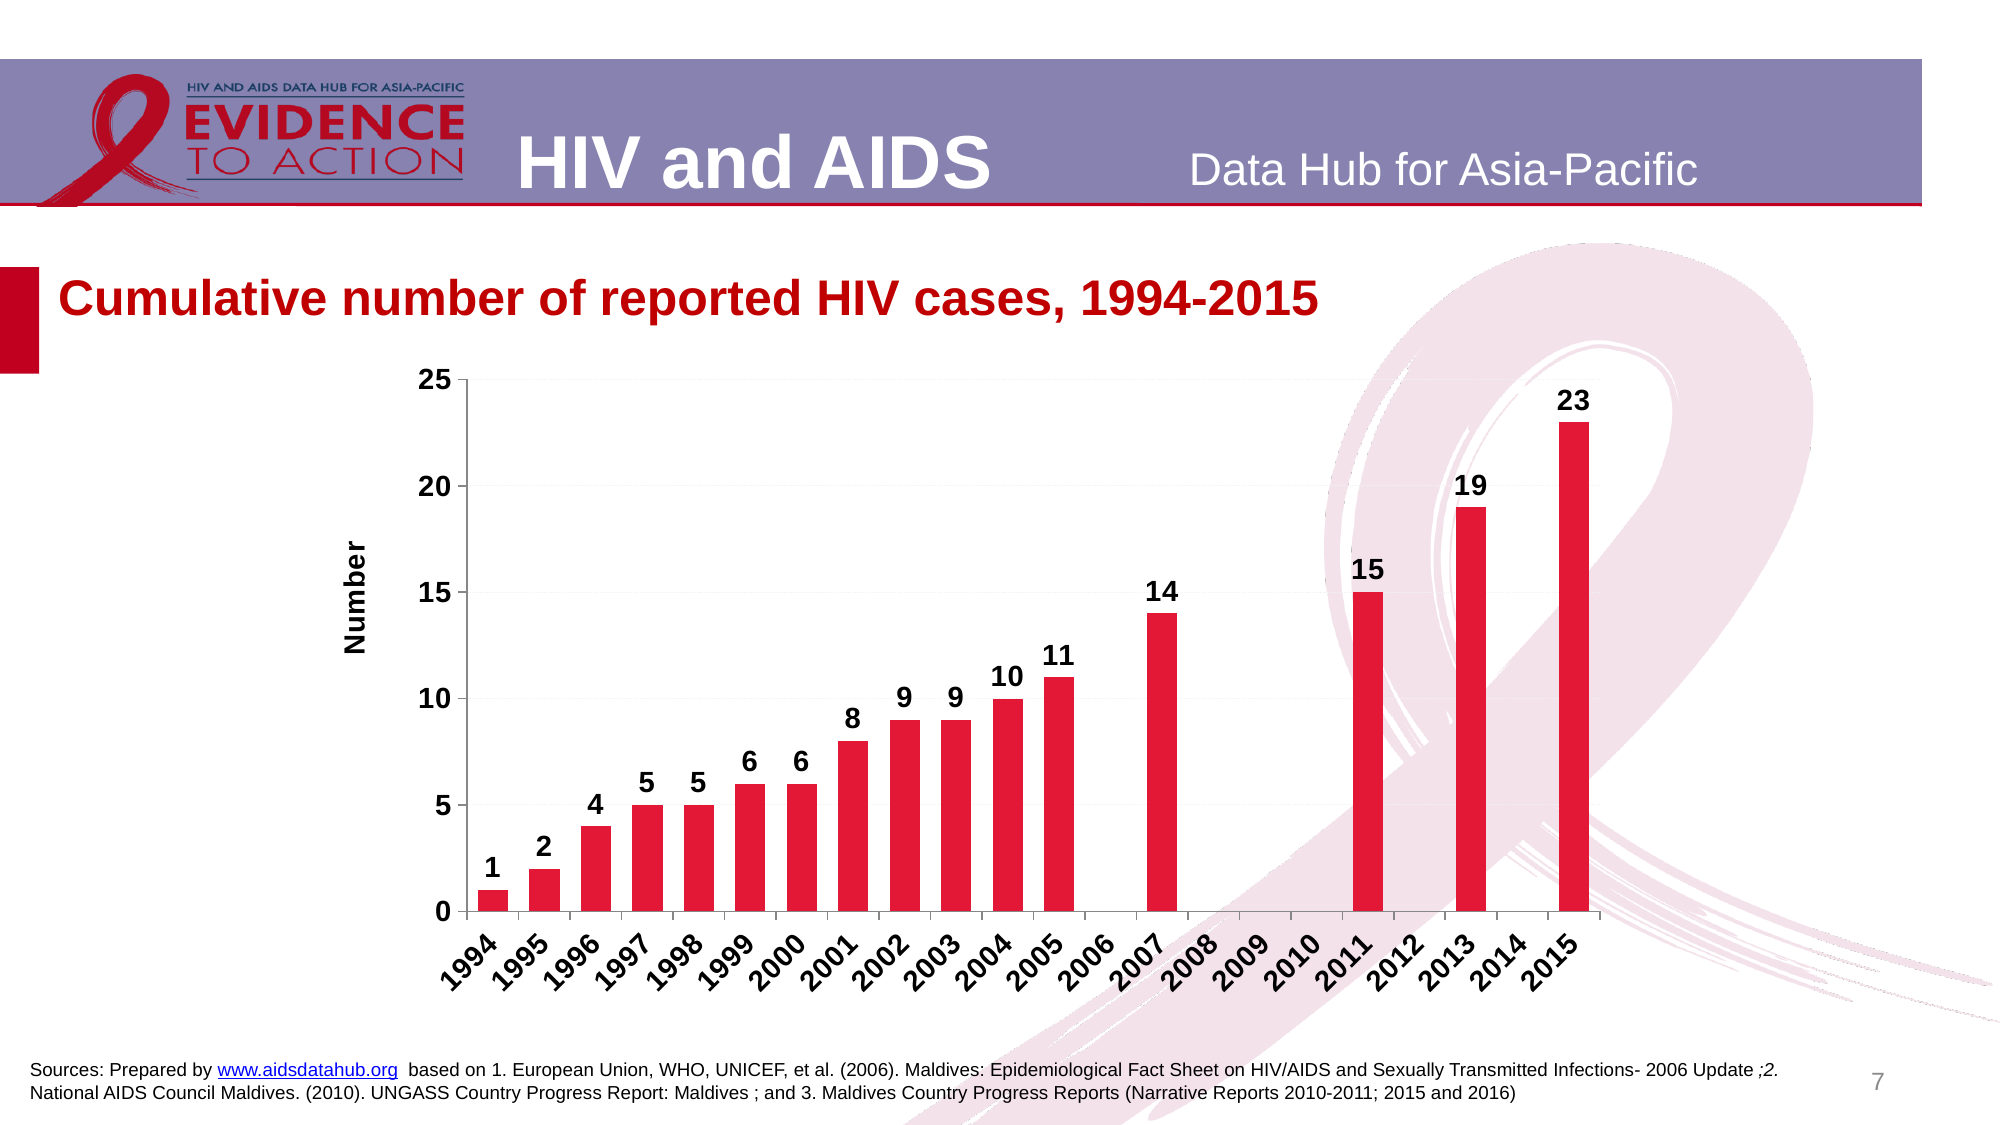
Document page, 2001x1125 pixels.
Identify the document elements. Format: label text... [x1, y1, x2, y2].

title Cumulative number of reported HIV cases, 1994-2015 [43, 257, 1882, 341]
text_box Sources: Prepared by www.aidsdatahub.org based on 1. European Union, WHO, UNICEF, et al. (2006). Maldives: Epidemiological Fact Sheet on HIV/AIDS and Sexually Transmitted Infections- 2006 Update ;2. National AIDS Council Maldives. (2010). UNGASS Country Progress Report: Maldives ; and 3. Maldives Country Progress Reports (Narrative Reports 2010-2011; 2015 and 2016) [15, 1050, 1815, 1111]
slide_number 7 [1781, 1042, 1900, 1103]
picture [706, 181, 2000, 1125]
picture [11, 74, 469, 207]
chart [314, 349, 1627, 1012]
